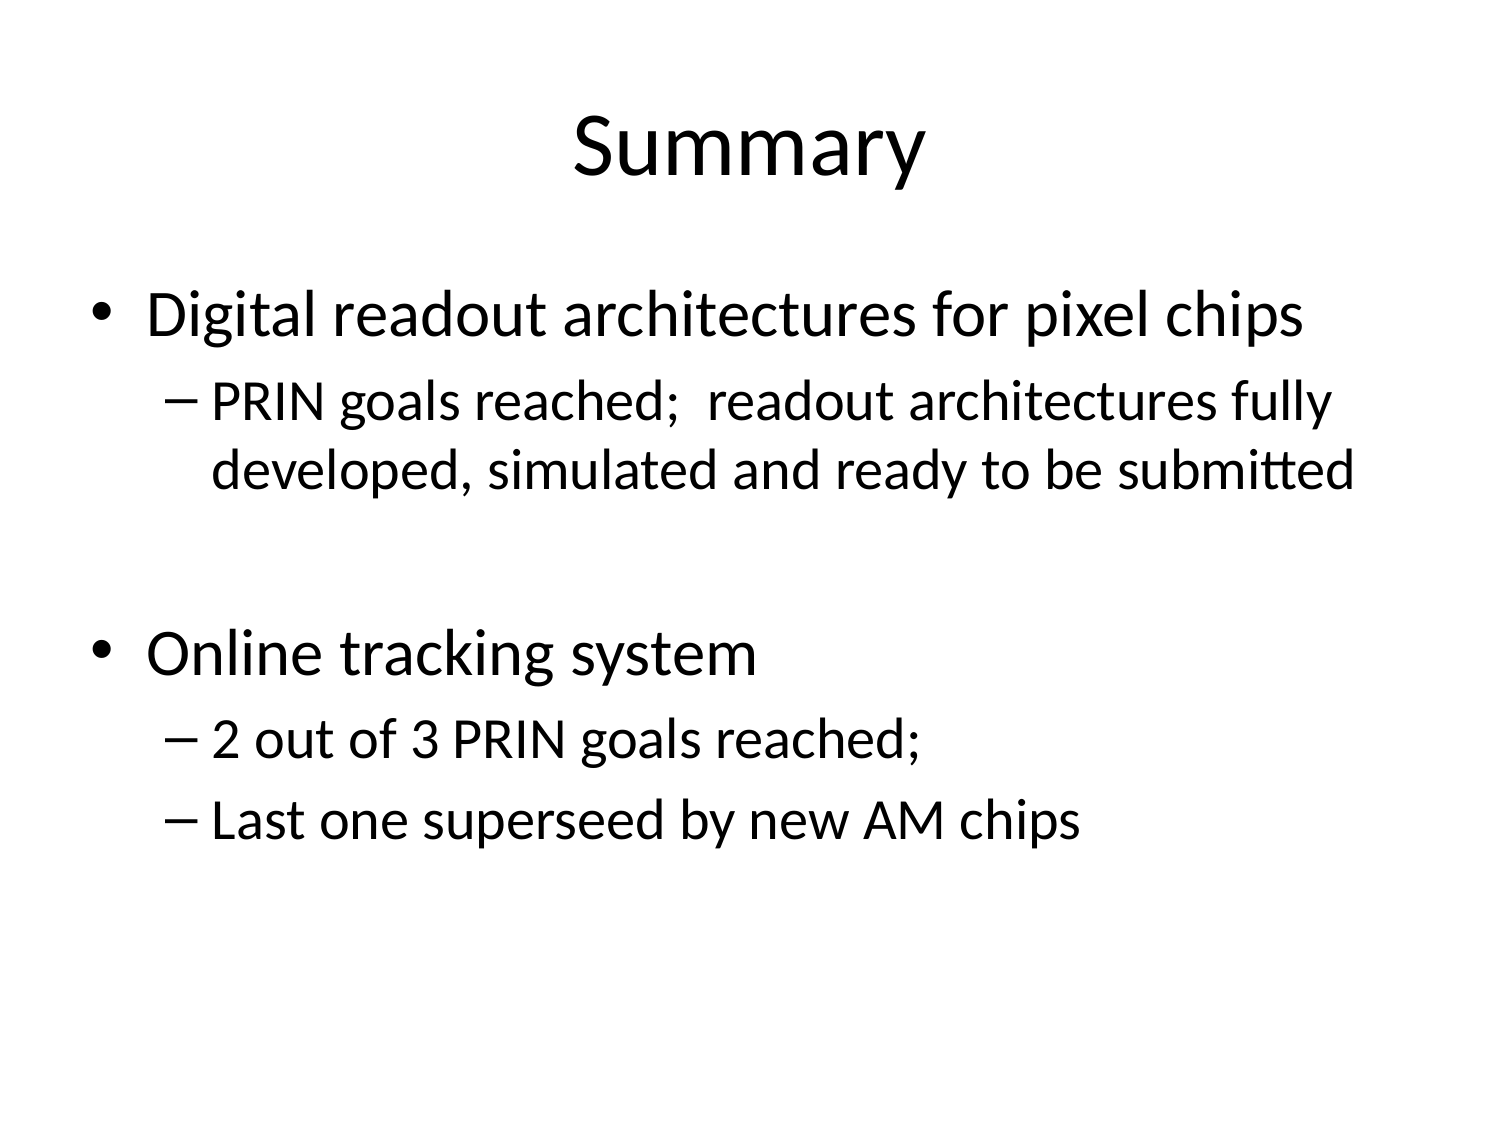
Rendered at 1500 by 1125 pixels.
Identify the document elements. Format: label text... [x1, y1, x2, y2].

list Digital readout architectures for pixel chips PRIN goals reached; readout architectures fully developed, simulated and ready to be submitted Online tracking system 2 out of 3 PRIN goals reached; Last one superseed by new AM chips [75, 262, 1425, 1005]
title Summary [75, 45, 1425, 233]
